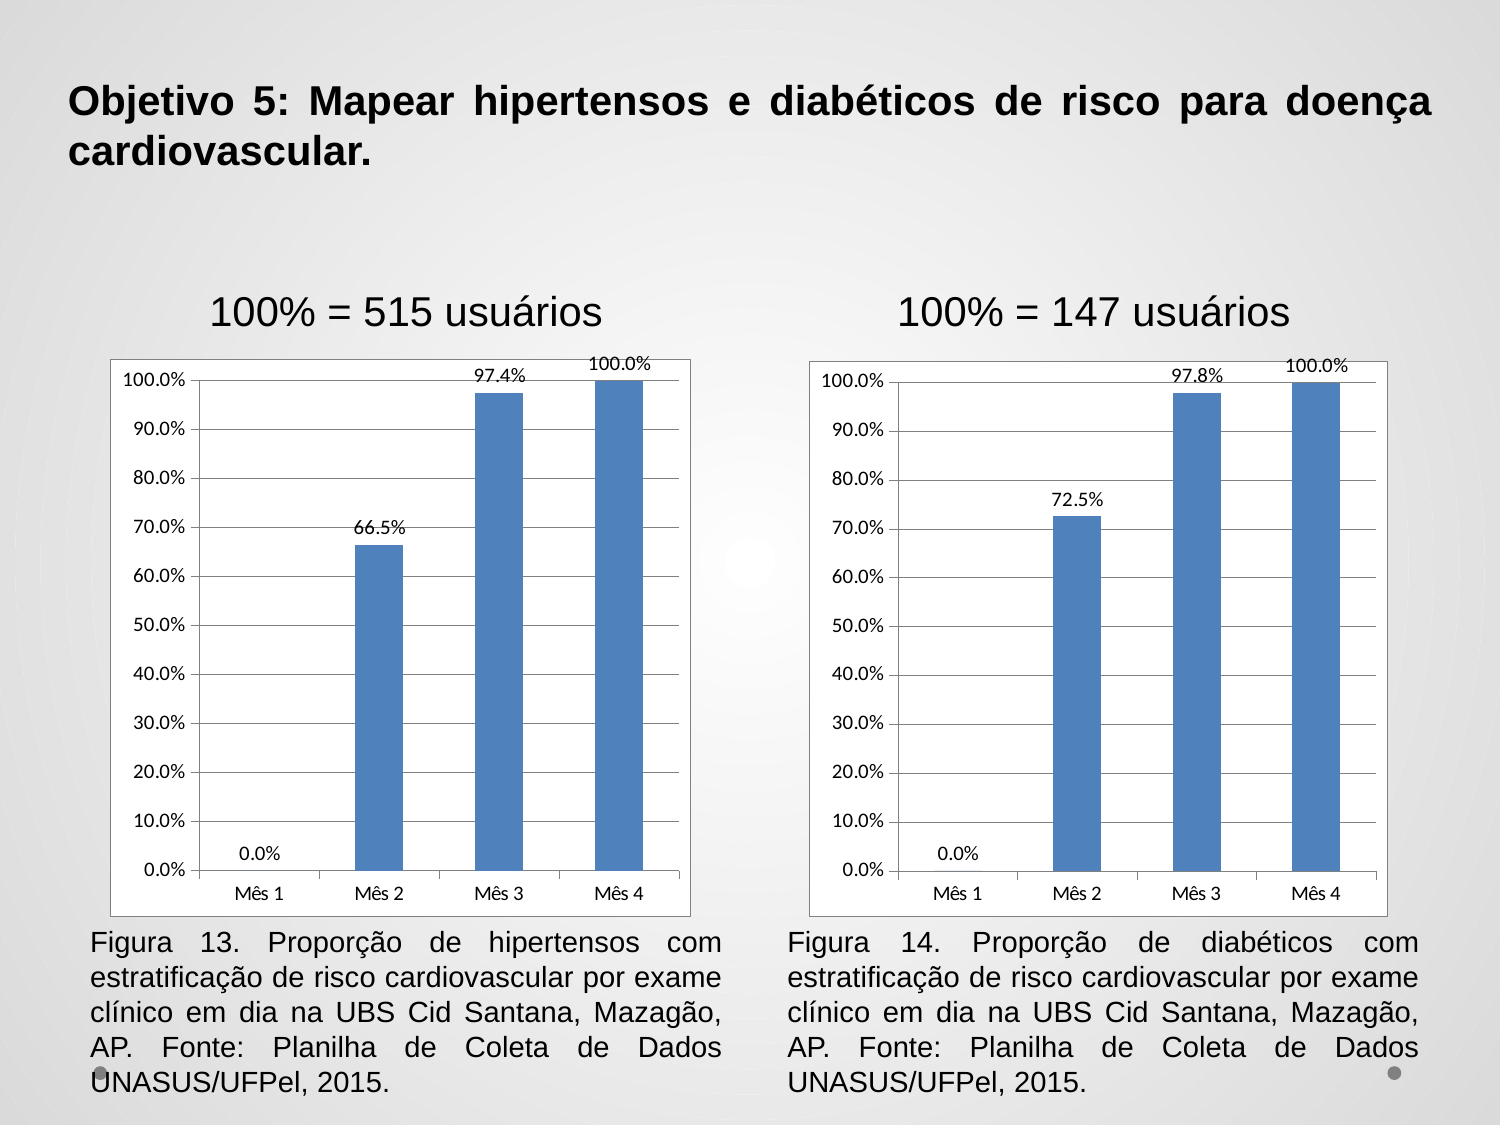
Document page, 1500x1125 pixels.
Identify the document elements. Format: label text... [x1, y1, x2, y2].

list 100% = 147 usuários [762, 278, 1426, 343]
text_box Figura 14. Proporção de diabéticos com estratificação de risco cardiovascular por exame clínico em dia na UBS Cid Santana, Mazagão, AP. Fonte: Planilha de Coleta de Dados UNASUS/UFPel, 2015. [772, 940, 1436, 1106]
chart [110, 354, 692, 918]
text_box Objetivo 5: Mapear hipertensos e diabéticos de risco para doença cardiovascular. [53, 66, 1447, 182]
list 100% = 515 usuários [75, 278, 738, 343]
chart [808, 356, 1388, 918]
text_box Figura 13. Proporção de hipertensos com estratificação de risco cardiovascular por exame clínico em dia na UBS Cid Santana, Mazagão, AP. Fonte: Planilha de Coleta de Dados UNASUS/UFPel, 2015. [75, 940, 739, 1106]
